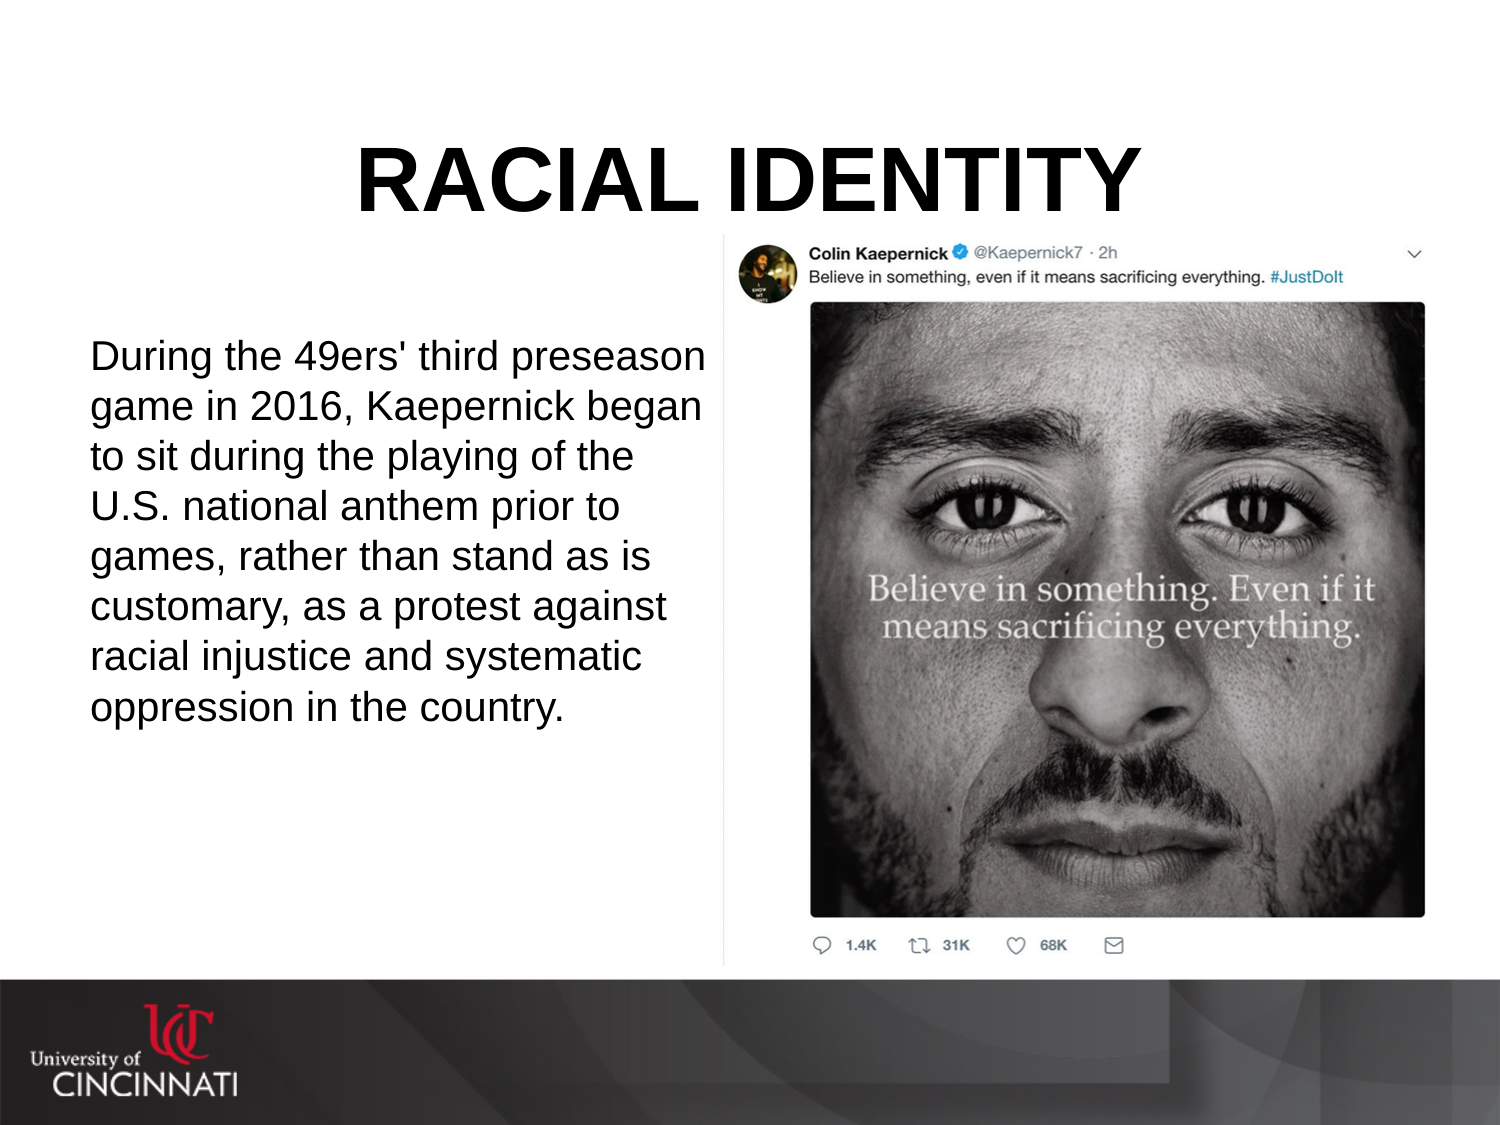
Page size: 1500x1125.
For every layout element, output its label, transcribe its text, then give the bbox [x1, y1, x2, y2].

list During the 49ers' third preseason game in 2016, Kaepernick began to sit during the playing of the U.S. national anthem prior to games, rather than stand as is customary, as a protest against racial injustice and systematic oppression in the country. [75, 271, 718, 929]
title RACIAL IDENTITY [75, 104, 1425, 246]
picture [0, 0, 1500, 1125]
